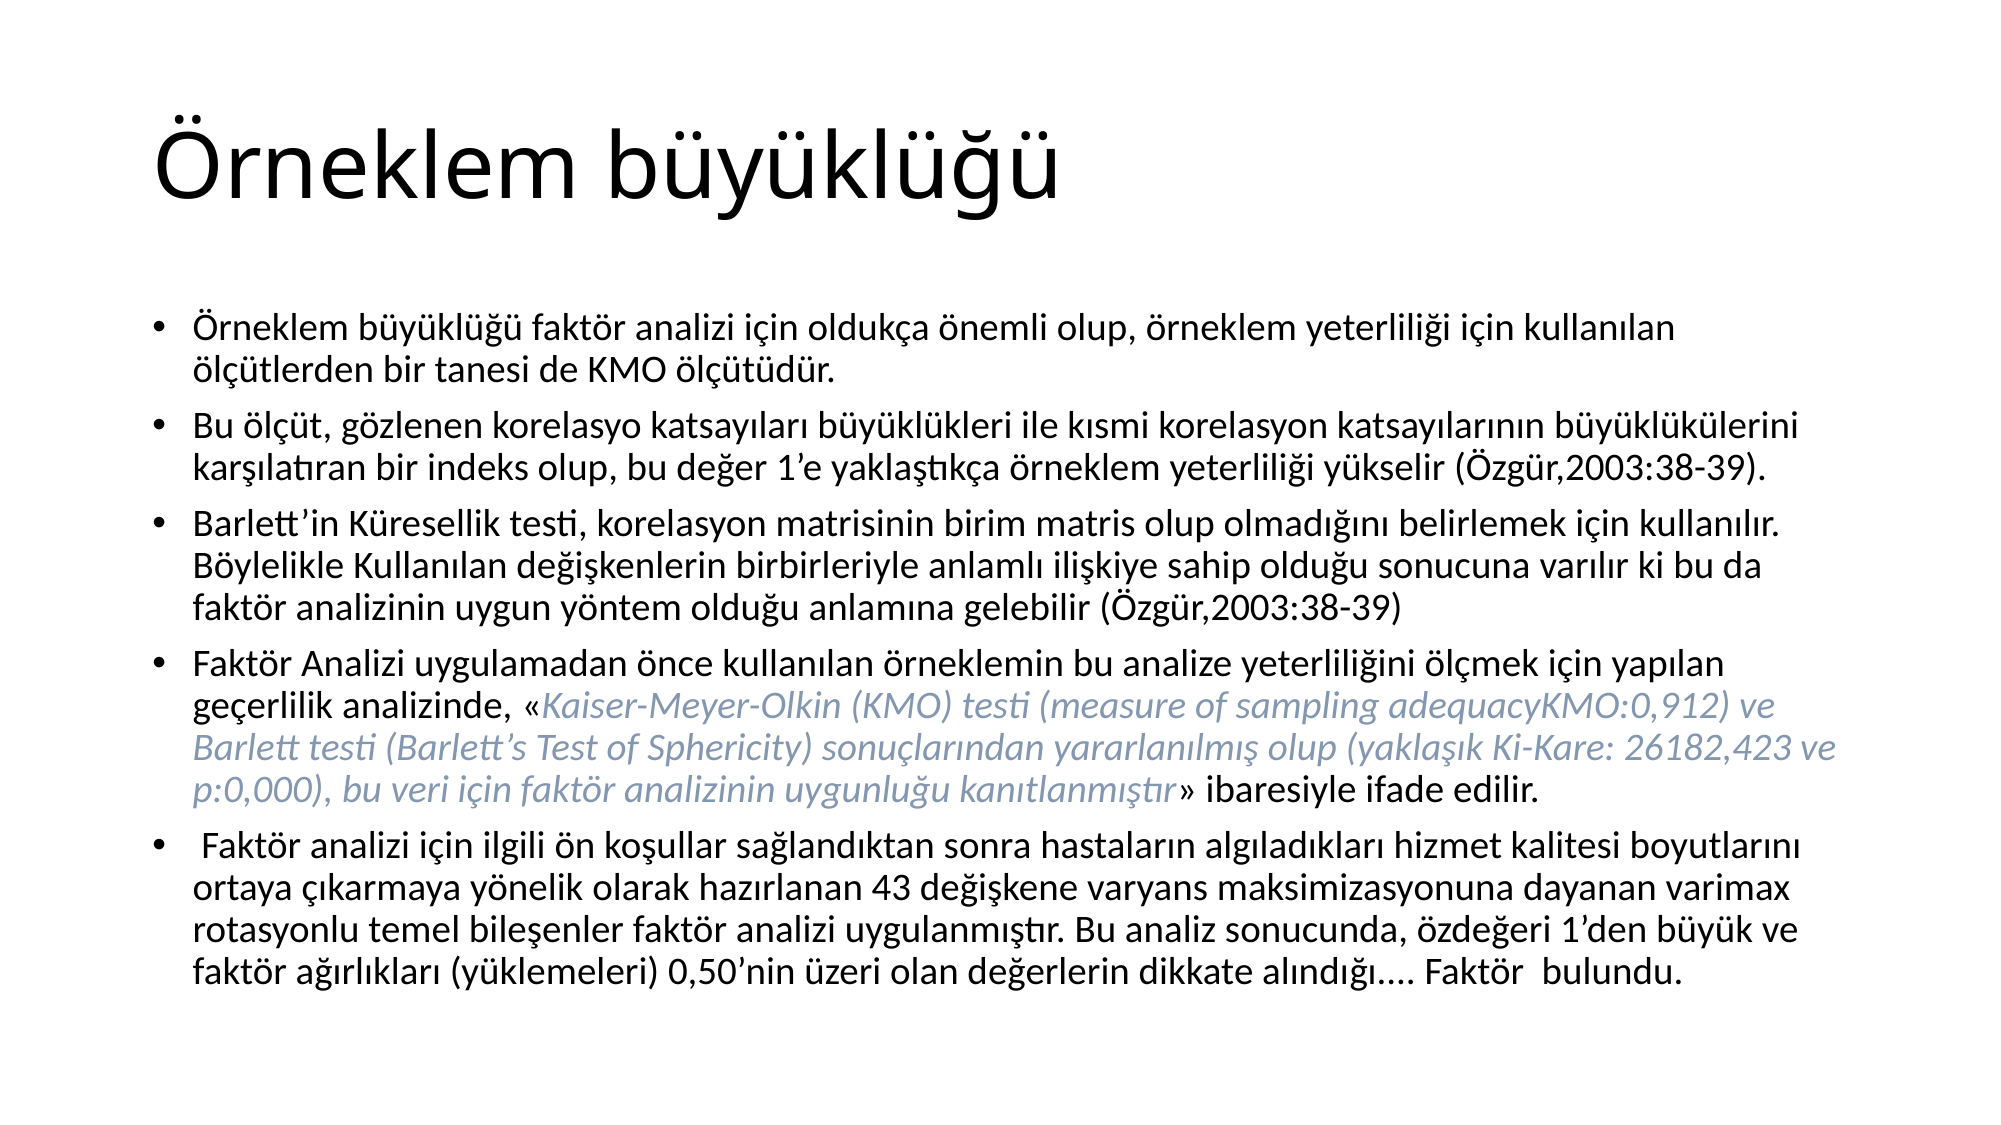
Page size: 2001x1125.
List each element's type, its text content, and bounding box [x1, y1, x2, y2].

title Örneklem büyüklüğü [137, 59, 1863, 278]
list Örneklem büyüklüğü faktör analizi için oldukça önemli olup, örneklem yeterliliği için kullanılan ölçütlerden bir tanesi de KMO ölçütüdür. Bu ölçüt, gözlenen korelasyo katsayıları büyüklükleri ile kısmi korelasyon katsayılarının büyüklükülerini karşılatıran bir indeks olup, bu değer 1’e yaklaştıkça örneklem yeterliliği yükselir (Özgür,2003:38-39). Barlett’in Küresellik testi, korelasyon matrisinin birim matris olup olmadığını belirlemek için kullanılır. Böylelikle Kullanılan değişkenlerin birbirleriyle anlamlı ilişkiye sahip olduğu sonucuna varılır ki bu da faktör analizinin uygun yöntem olduğu anlamına gelebilir (Özgür,2003:38-39) Faktör Analizi uygulamadan önce kullanılan örneklemin bu analize yeterliliğini ölçmek için yapılan geçerlilik analizinde, «Kaiser-Meyer-Olkin (KMO) testi (measure of sampling adequacyKMO:0,912) ve Barlett testi (Barlett’s Test of Sphericity) sonuçlarından yararlanılmış olup (yaklaşık Ki-Kare: 26182,423 ve p:0,000), bu veri için faktör analizinin uygunluğu kanıtlanmıştır» ibaresiyle ifade edilir. Faktör analizi için ilgili ön koşullar sağlandıktan sonra hastaların algıladıkları hizmet kalitesi boyutlarını ortaya çıkarmaya yönelik olarak hazırlanan 43 değişkene varyans maksimizasyonuna dayanan varimax rotasyonlu temel bileşenler faktör analizi uygulanmıştır. Bu analiz sonucunda, özdeğeri 1’den büyük ve faktör ağırlıkları (yüklemeleri) 0,50’nin üzeri olan değerlerin dikkate alındığı.... Faktör bulundu. [137, 299, 1863, 1014]
